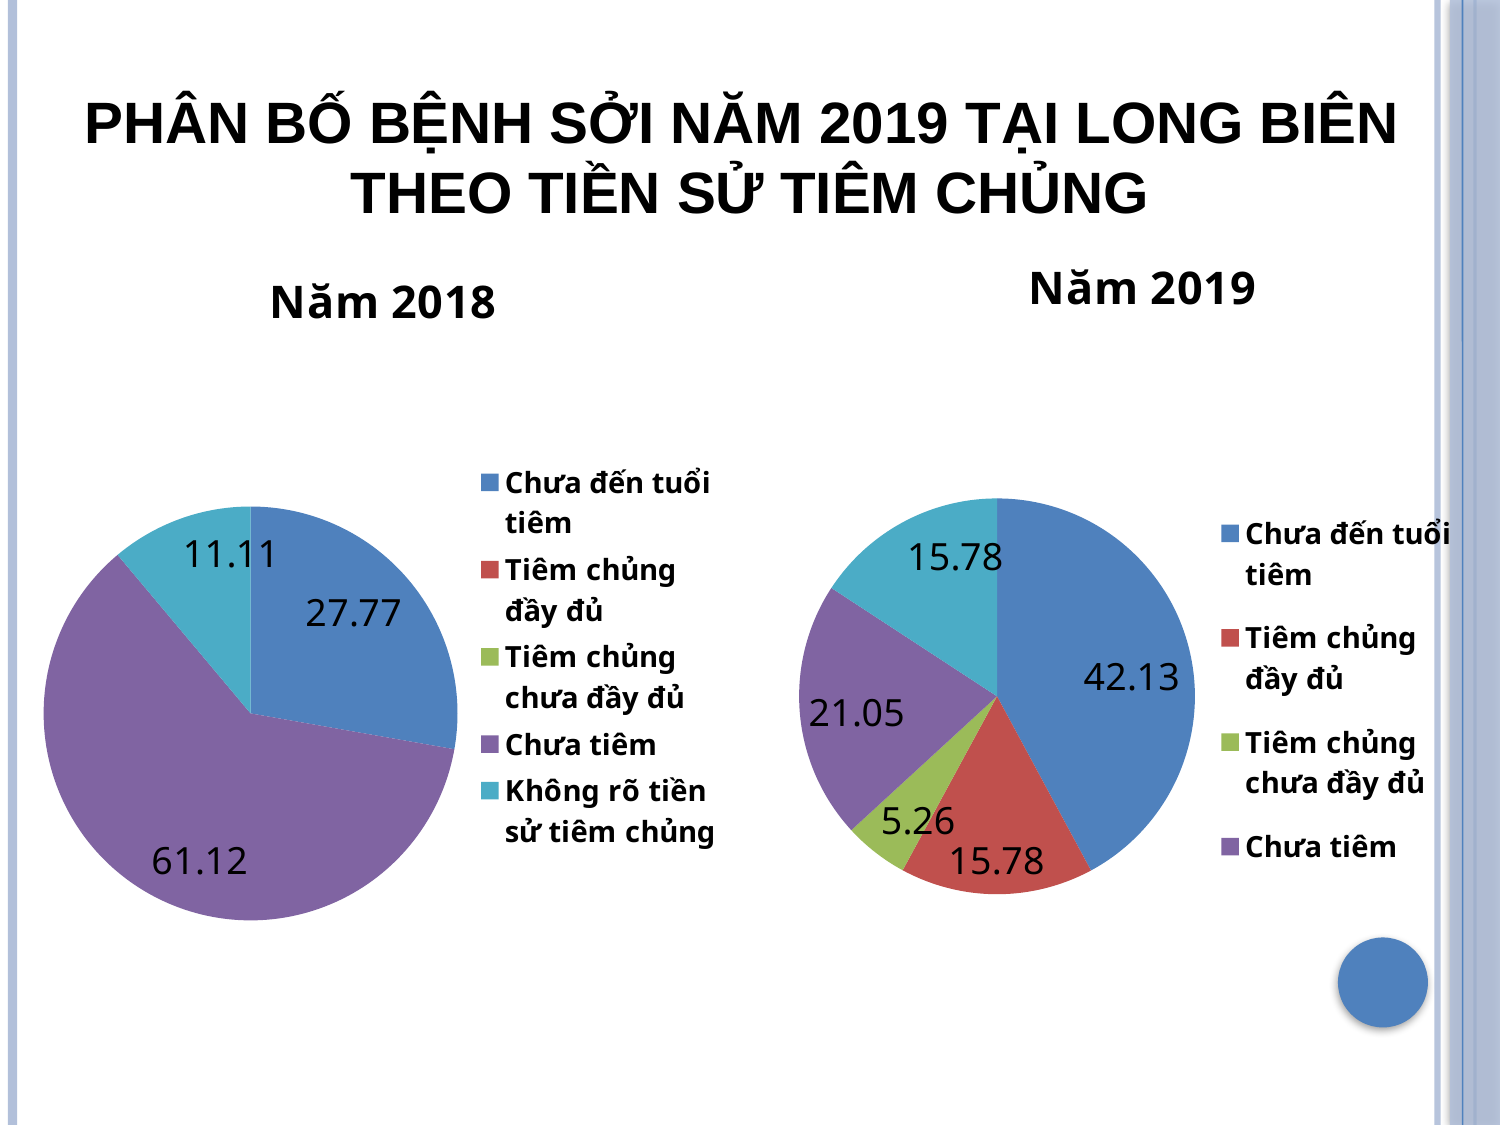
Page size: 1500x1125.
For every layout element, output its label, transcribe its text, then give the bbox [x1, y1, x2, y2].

chart [784, 183, 1472, 1095]
chart [28, 231, 739, 1083]
title PHÂN BỐ BỆNH SỞI NĂM 2019 TẠI LONG BIÊN THEO TIỀN SỬ TIÊM CHỦNG [29, 59, 1471, 278]
